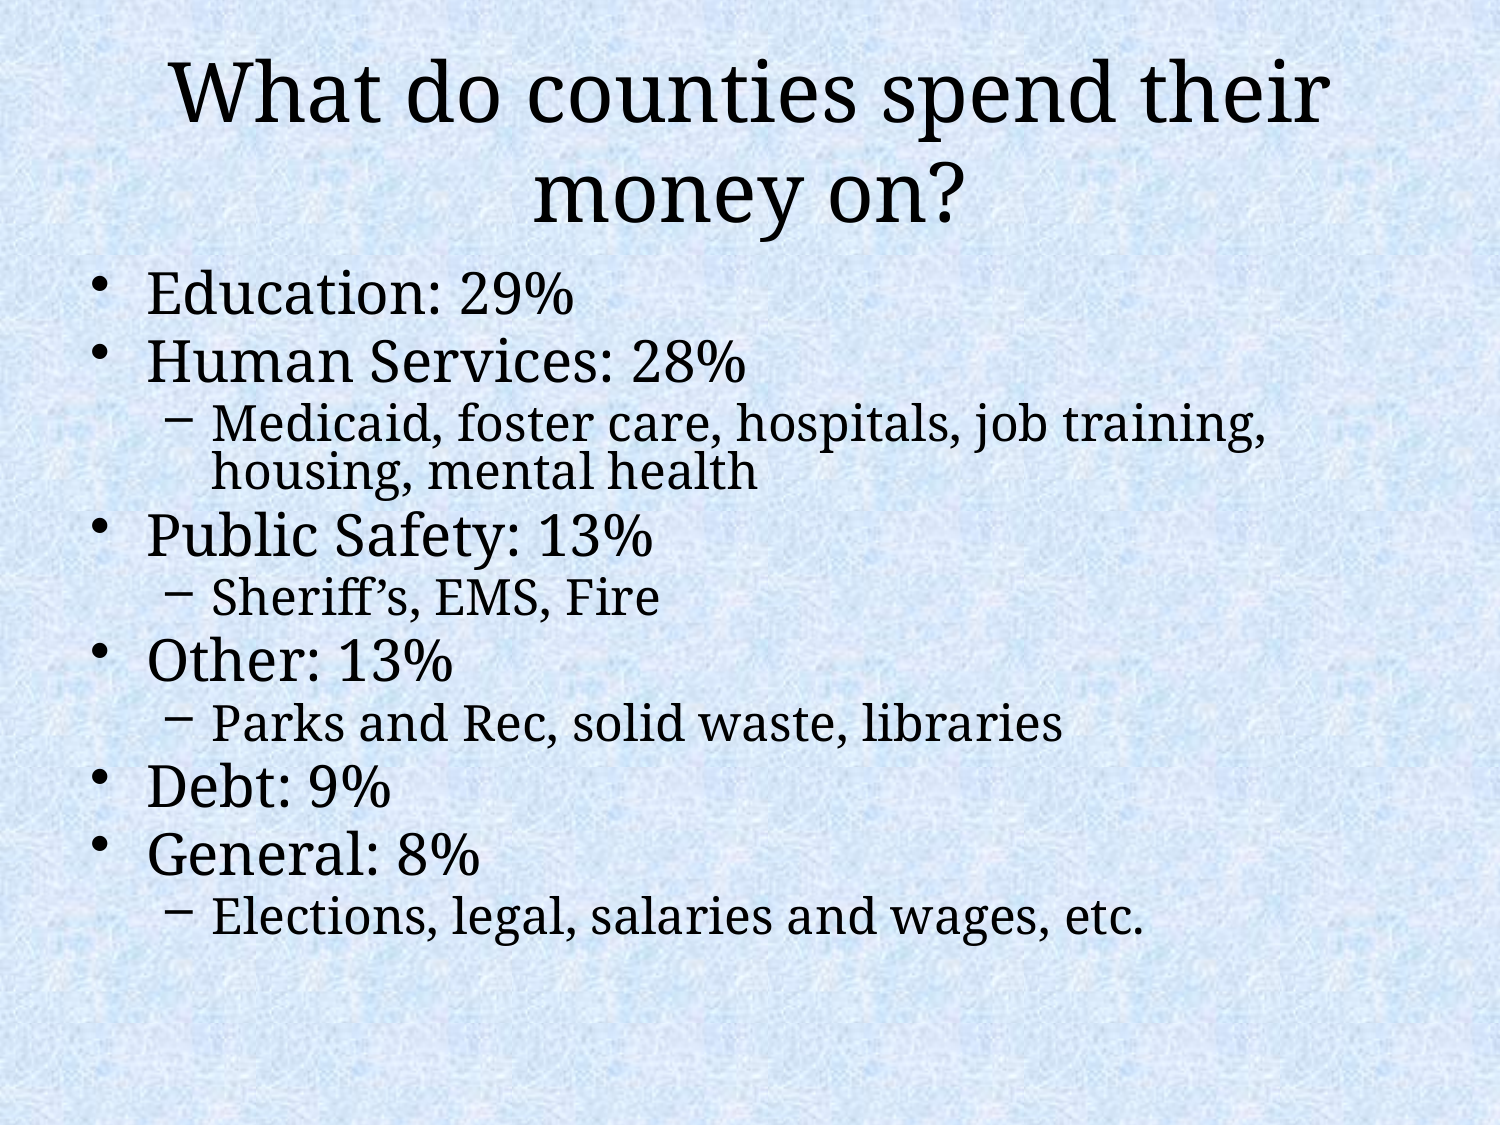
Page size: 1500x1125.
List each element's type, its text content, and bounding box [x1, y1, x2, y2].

list Education: 29% Human Services: 28% Medicaid, foster care, hospitals, job training, housing, mental health Public Safety: 13% Sheriff’s, EMS, Fire Other: 13% Parks and Rec, solid waste, libraries Debt: 9% General: 8% Elections, legal, salaries and wages, etc. [75, 262, 1425, 1005]
picture [0, 0, 1500, 1125]
title What do counties spend their money on? [75, 45, 1425, 233]
